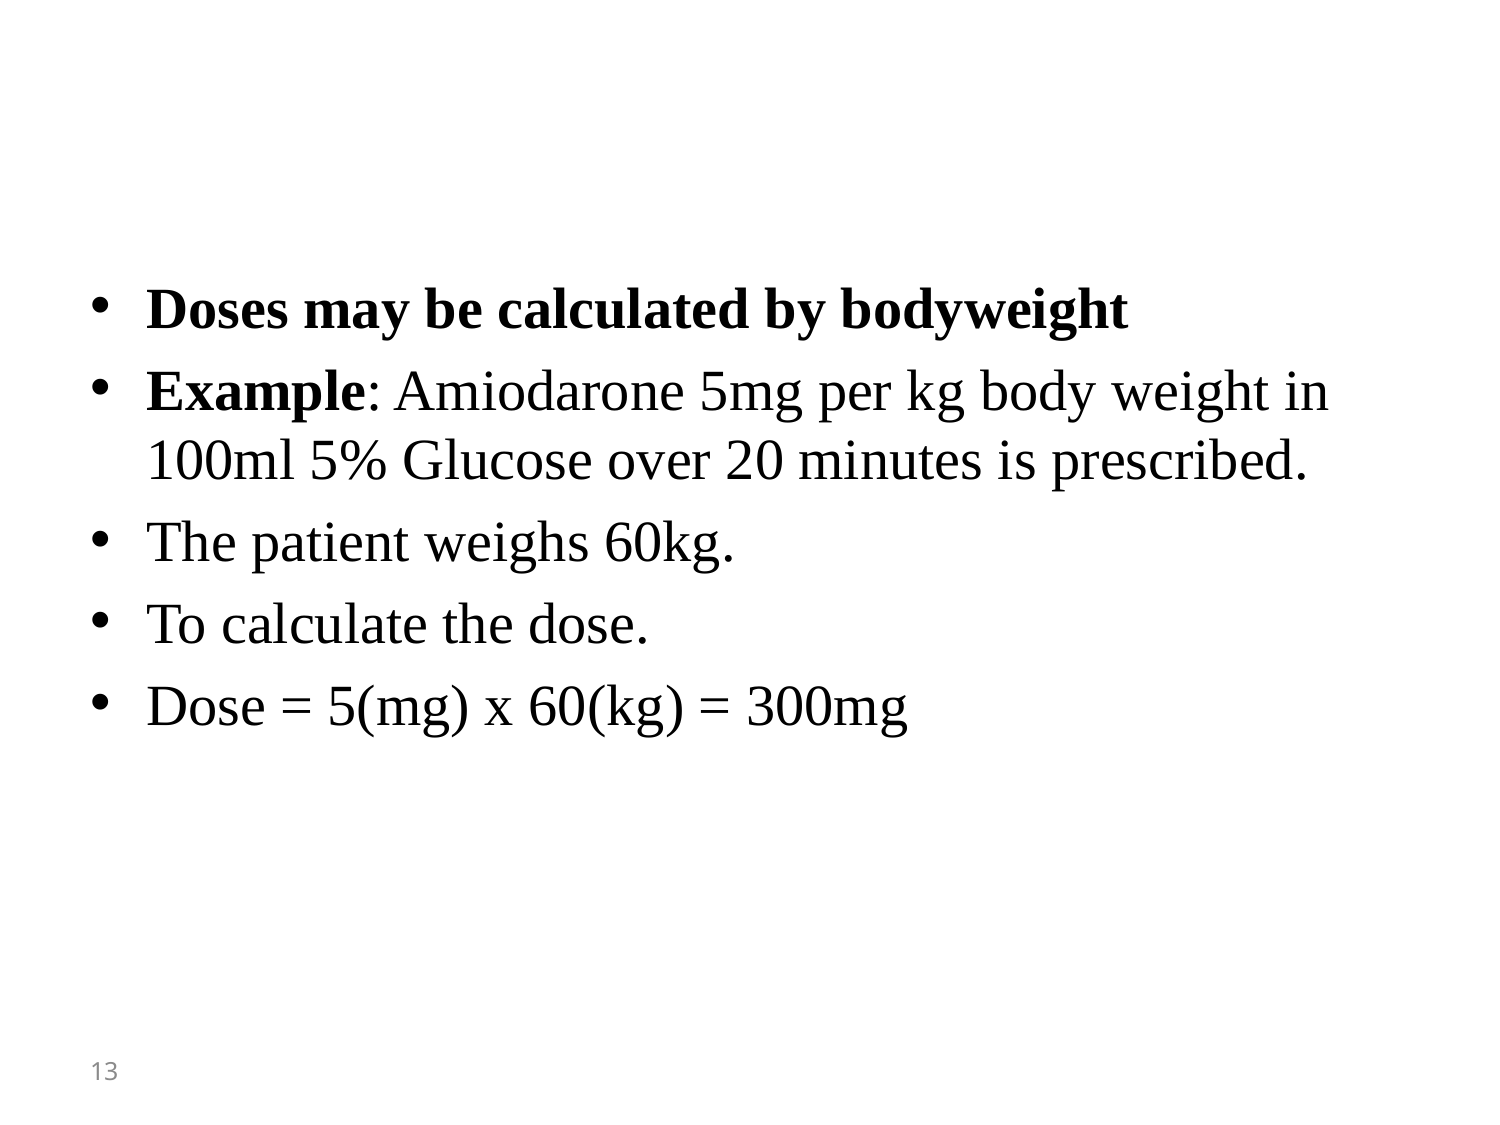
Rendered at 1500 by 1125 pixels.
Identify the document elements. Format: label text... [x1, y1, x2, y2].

list Doses may be calculated by bodyweight Example: Amiodarone 5mg per kg body weight in 100ml 5% Glucose over 20 minutes is prescribed. The patient weighs 60kg. To calculate the dose. Dose = 5(mg) x 60(kg) = 300mg [75, 262, 1425, 1005]
slide_number 13 [75, 1042, 425, 1103]
